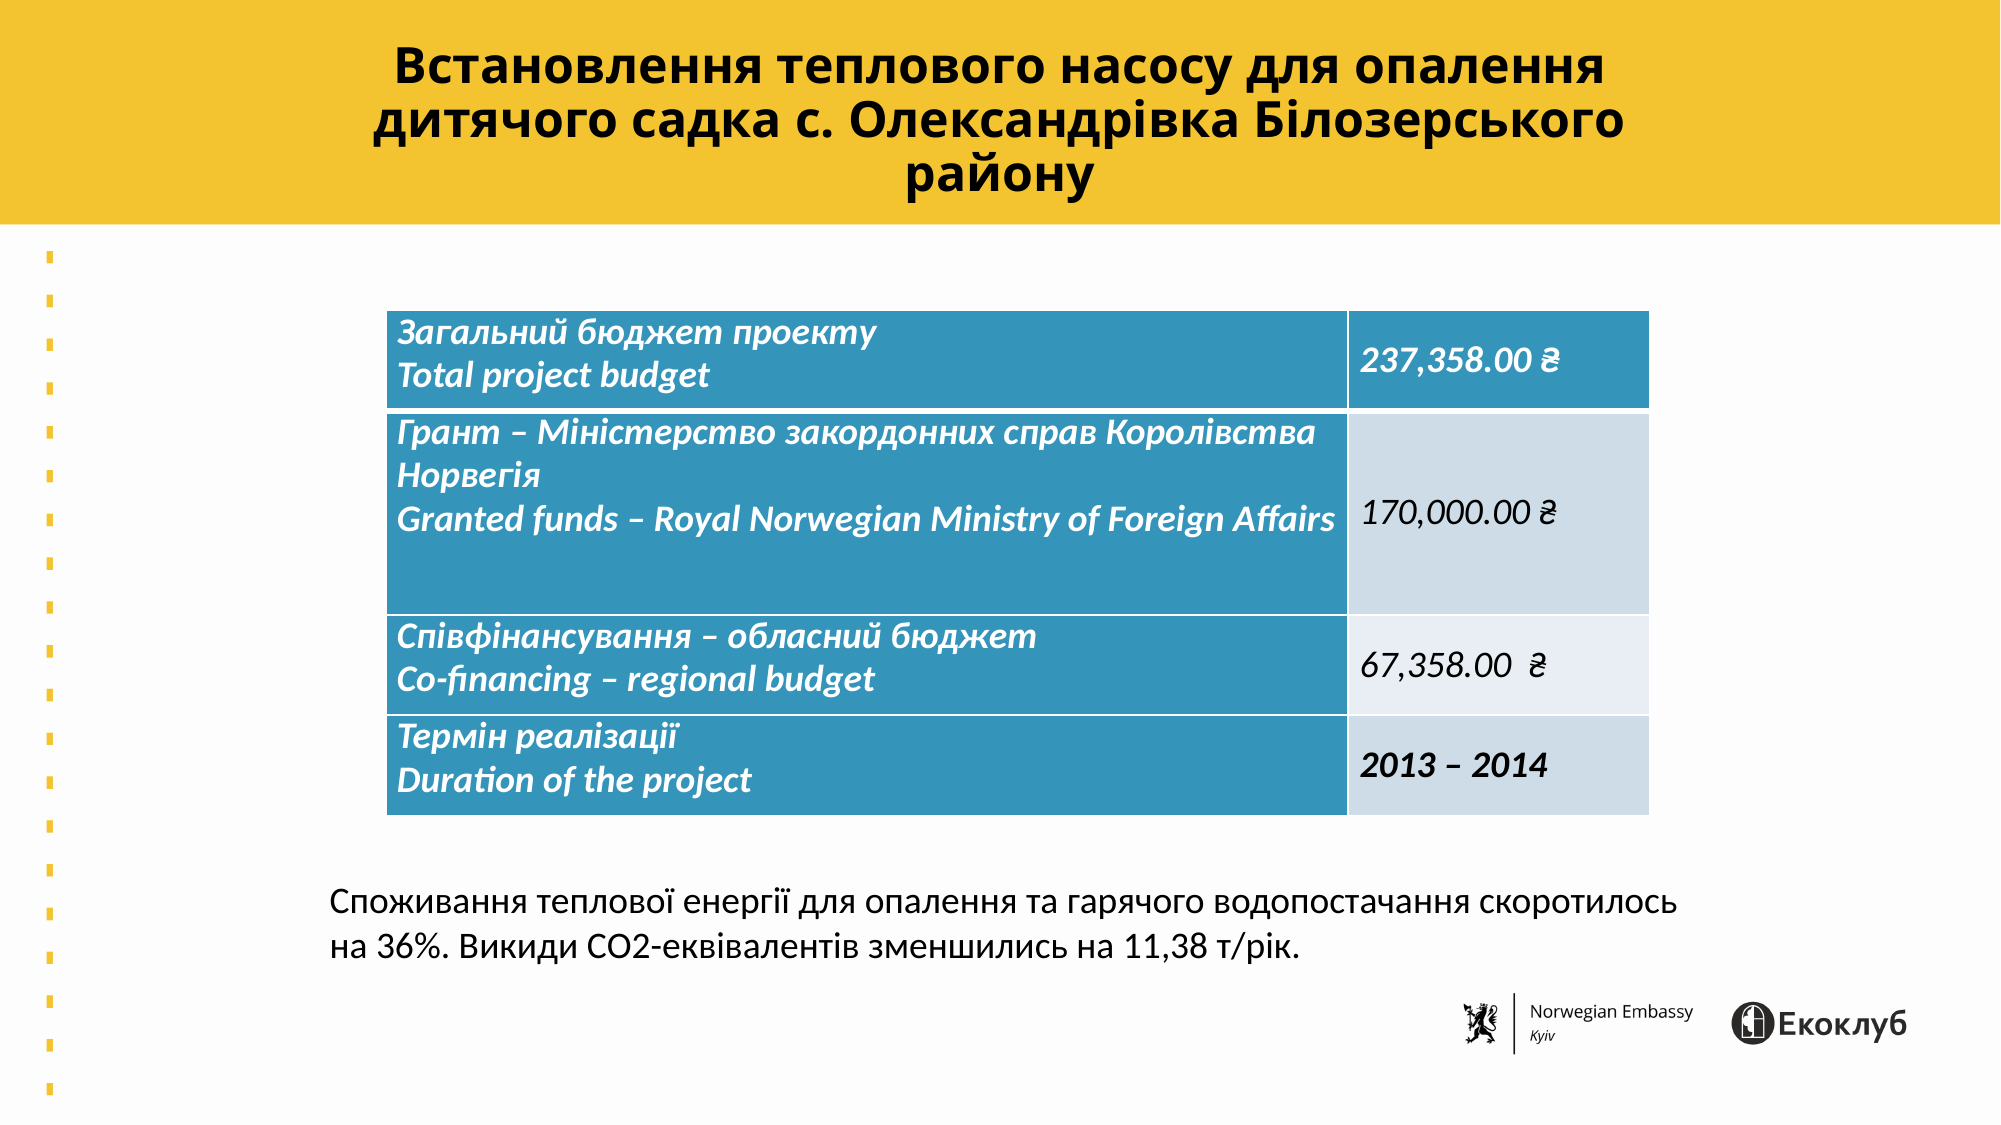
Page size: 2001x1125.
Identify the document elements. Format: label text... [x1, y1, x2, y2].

table_cell Співфінансування – обласний бюджет Co-financing – regional budget [387, 616, 1347, 714]
table_cell 170,000.00 ₴ [1349, 414, 1649, 614]
title Встановлення теплового насосу для опалення дитячого садка с. Олександрівка Білозерського району [324, 19, 1675, 224]
text_box Споживання теплової енергії для опалення та гарячого водопостачання скоротилось на 36%. Викиди СО2-еквівалентів зменшились на 11,38 т/рік. [314, 868, 1733, 974]
table_cell 2013 – 2014 [1349, 716, 1649, 815]
table_cell Термін реалізації Duration of the project [387, 716, 1347, 815]
picture [0, 0, 2001, 1125]
table_header 237,358.00 ₴ [1349, 311, 1649, 408]
table_header Загальний бюджет проекту Total project budget [387, 311, 1347, 408]
table_cell 67,358.00 ₴ [1349, 616, 1649, 714]
table_cell Грант – Міністерство закордонних справ Королівства Норвегія Granted funds – Royal Norwegian Ministry of Foreign Affairs [387, 414, 1347, 614]
